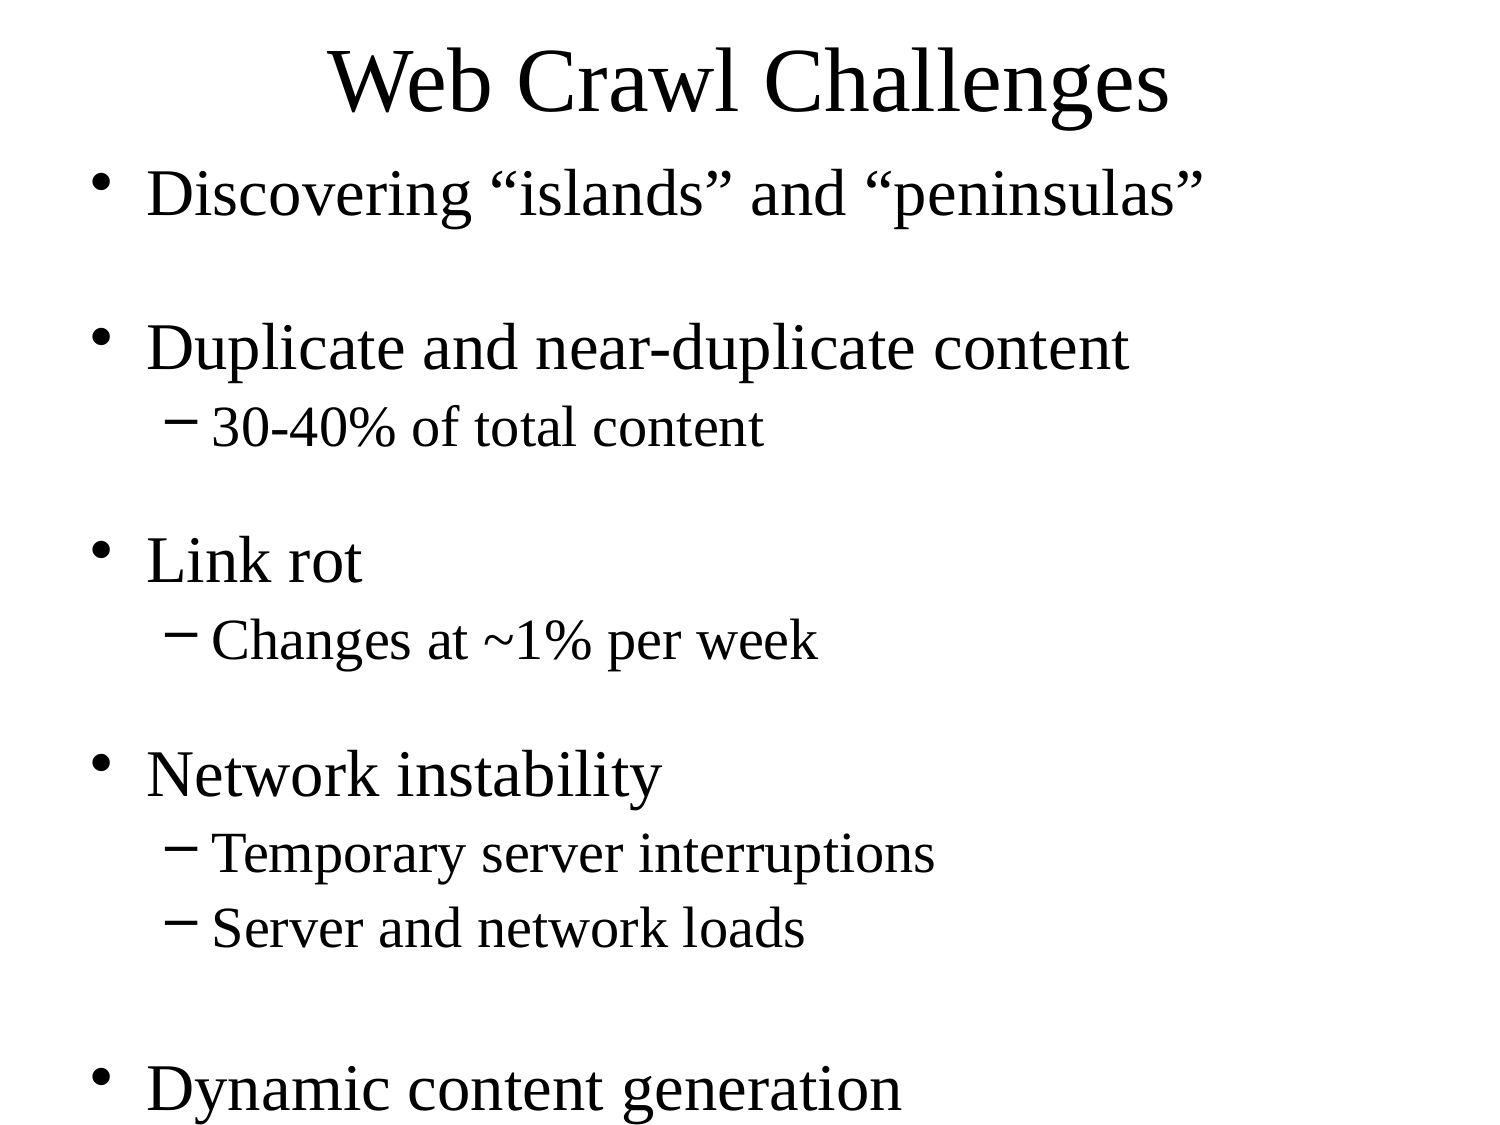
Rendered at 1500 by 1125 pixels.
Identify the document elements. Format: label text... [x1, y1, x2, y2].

title Web Crawl Challenges [74, 0, 1426, 149]
list Discovering “islands” and “peninsulas” Duplicate and near-duplicate content 30-40% of total content Link rot Changes at ~1% per week Network instability Temporary server interruptions Server and network loads Dynamic content generation [74, 149, 1426, 976]
